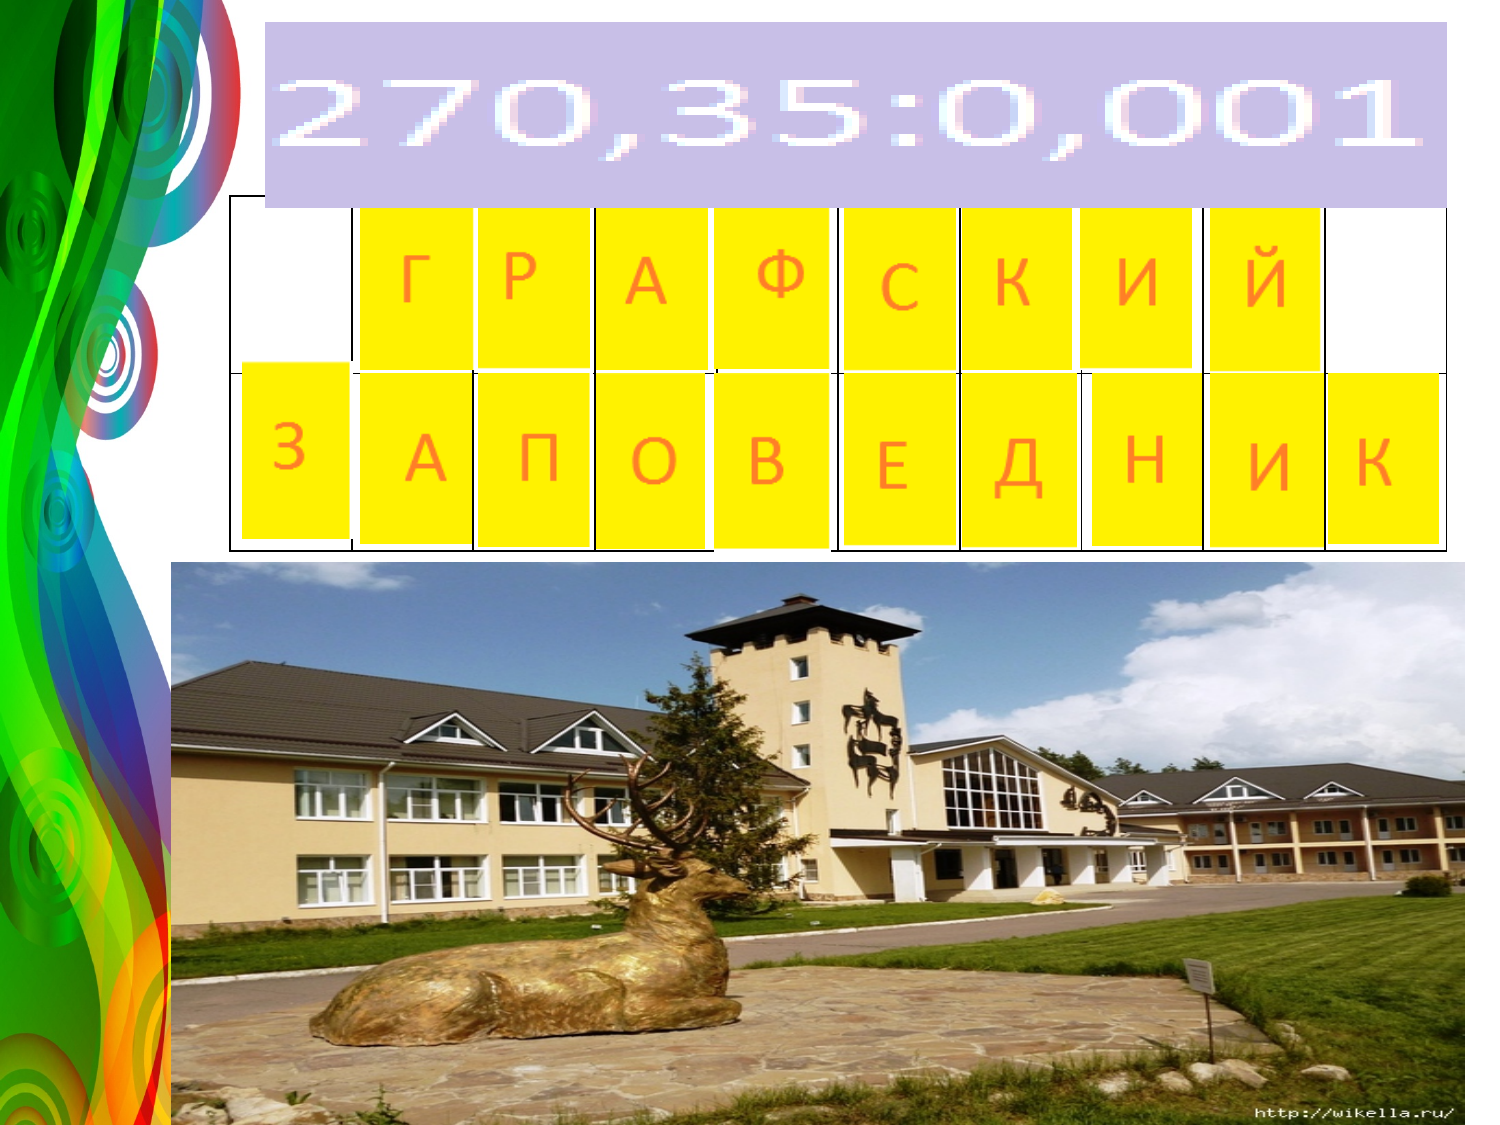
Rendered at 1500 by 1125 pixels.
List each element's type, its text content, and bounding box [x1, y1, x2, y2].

table_header [231, 197, 351, 373]
table_cell 18 [1441, 374, 1446, 550]
table_cell 9 [231, 374, 351, 550]
table_header [1326, 214, 1446, 373]
table_header 7 [1197, 215, 1202, 372]
picture [0, 0, 1500, 1125]
table_cell 16 [1082, 377, 1088, 550]
